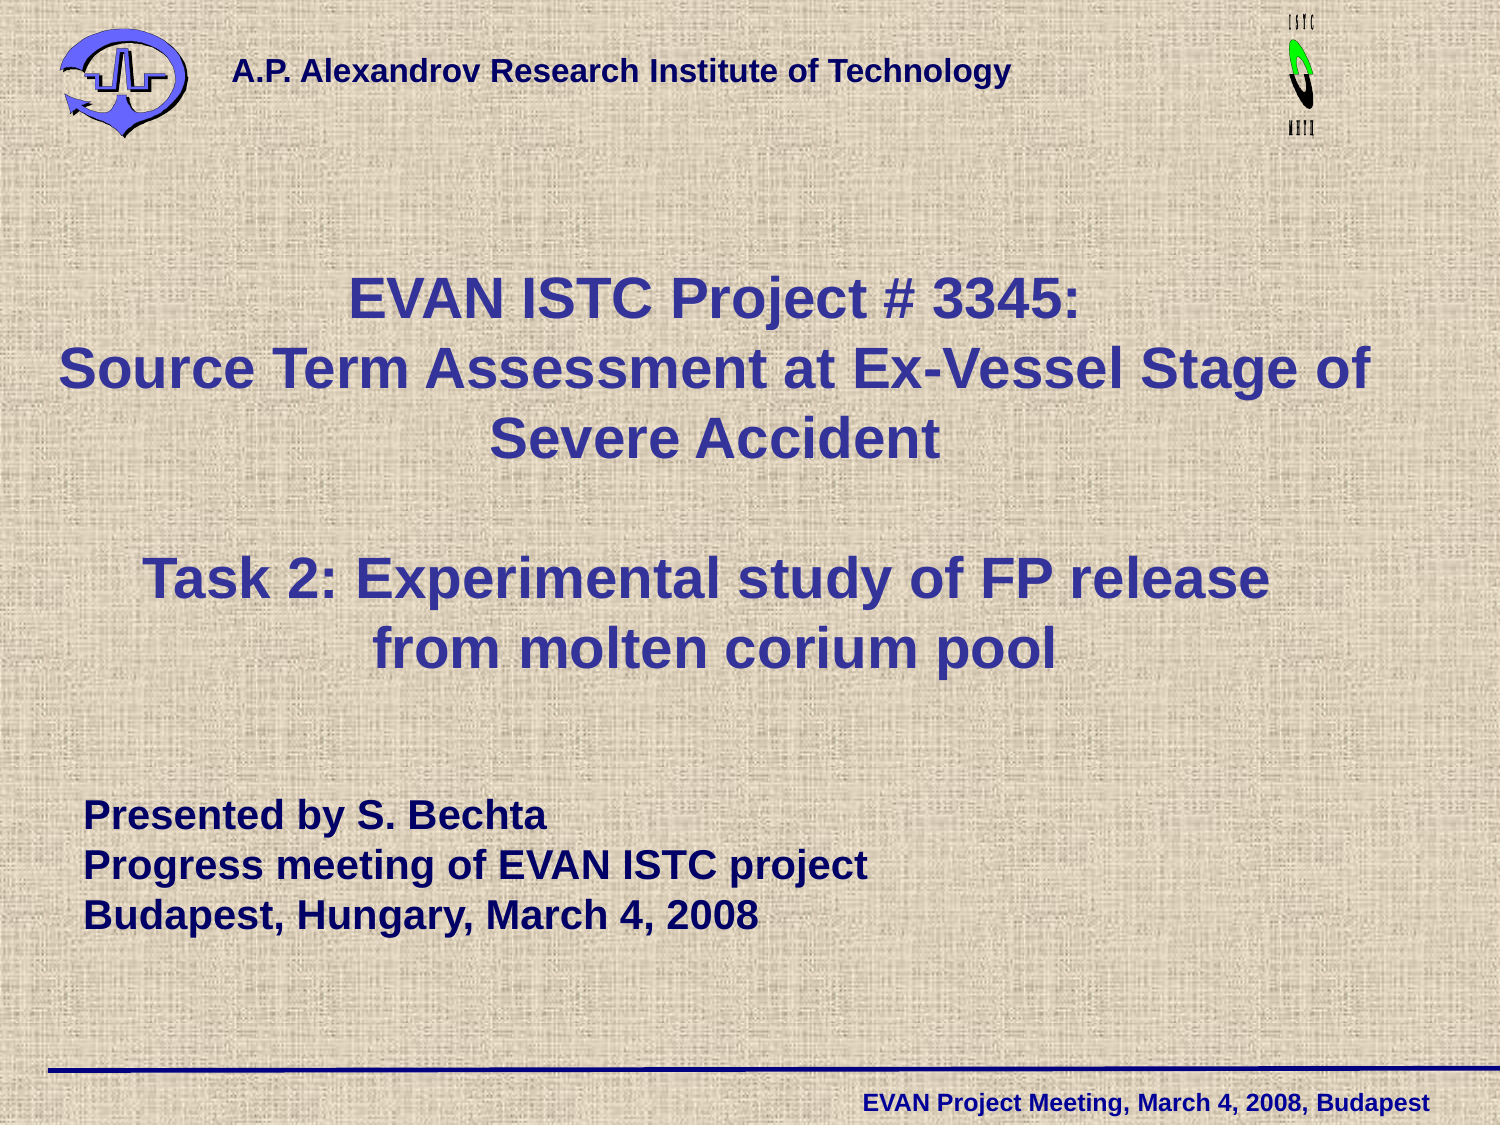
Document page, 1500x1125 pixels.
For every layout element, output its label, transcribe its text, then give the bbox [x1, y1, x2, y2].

text_box A.P. Alexandrov Research Institute of Technology [216, 41, 1050, 97]
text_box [55, 25, 192, 142]
picture [0, 0, 1500, 1125]
title EVAN ISTC Project # 3345: Source Term Assessment at Ex-Vessel Stage of Severe Accident Task 2: Experimental study of FP release from molten corium pool [43, 349, 1388, 591]
text_box Presented by S. Bechta Progress meeting of EVAN ISTC project Budapest, Hungary, March 4, 2008 [68, 780, 884, 946]
